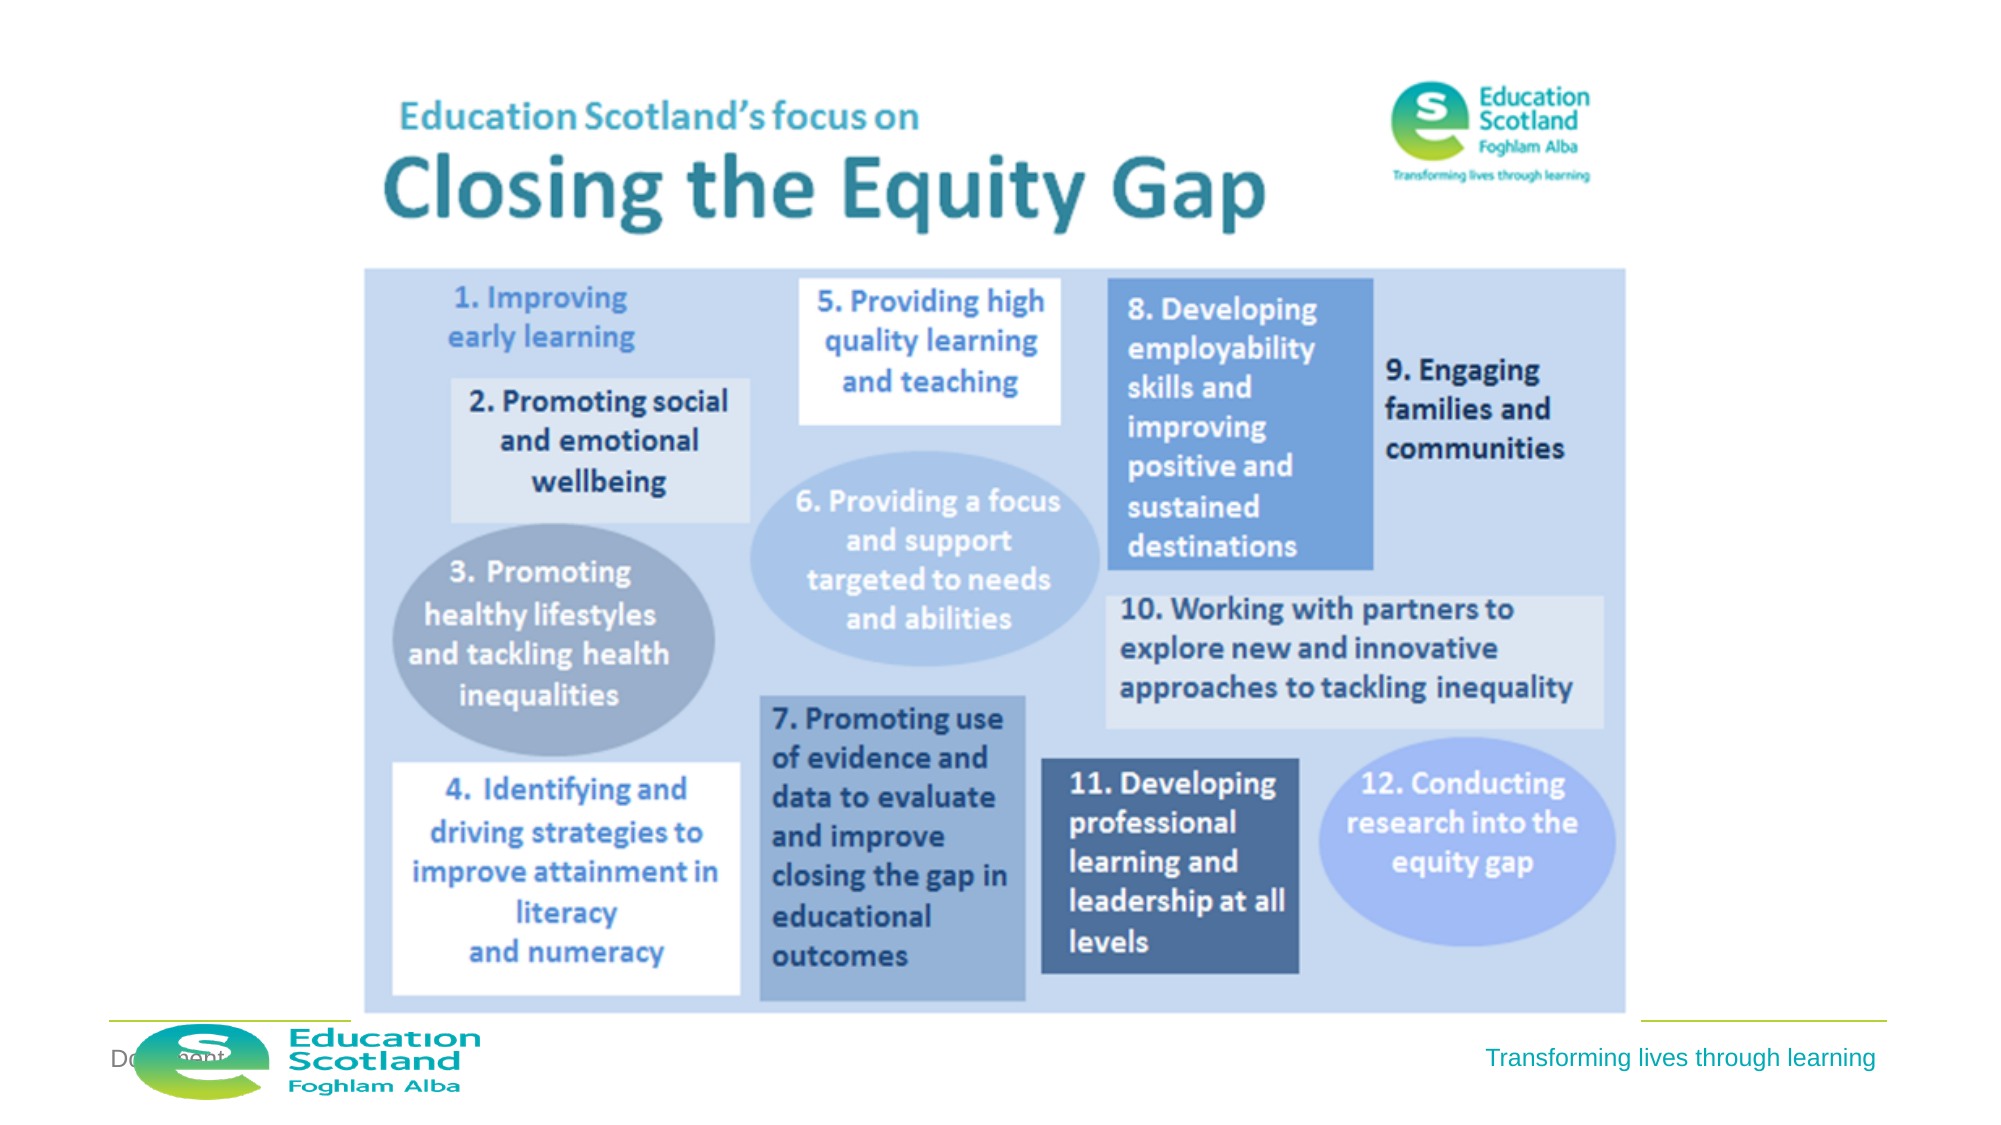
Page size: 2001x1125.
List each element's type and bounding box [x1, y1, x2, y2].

picture [124, 56, 1641, 1105]
